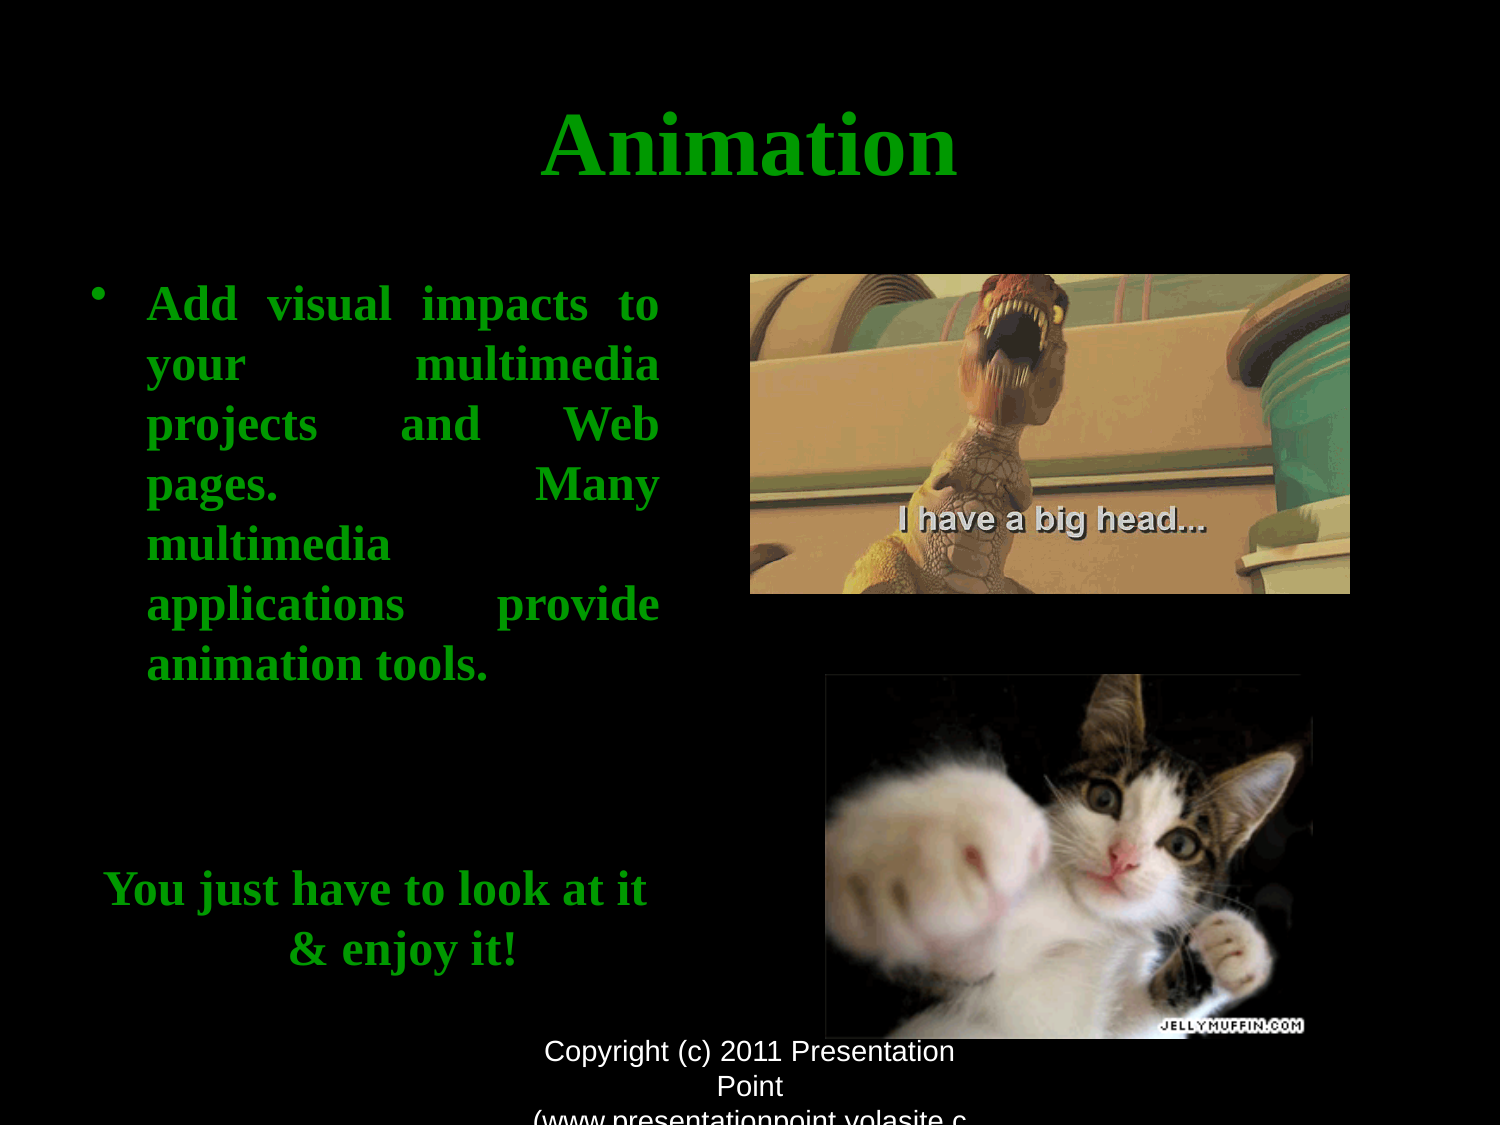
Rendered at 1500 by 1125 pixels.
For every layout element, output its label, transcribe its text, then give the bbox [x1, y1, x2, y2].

picture [824, 674, 1313, 1039]
list Add visual impacts to your multimedia projects and Web pages. Many multimedia applications provide animation tools. You just have to look at it & enjoy it! [74, 262, 676, 1013]
footer Copyright (c) 2011 Presentation Point (www.presentationpoint.yolasite.com) [512, 1024, 988, 1103]
title Animation [74, 44, 1426, 233]
picture [749, 274, 1351, 595]
